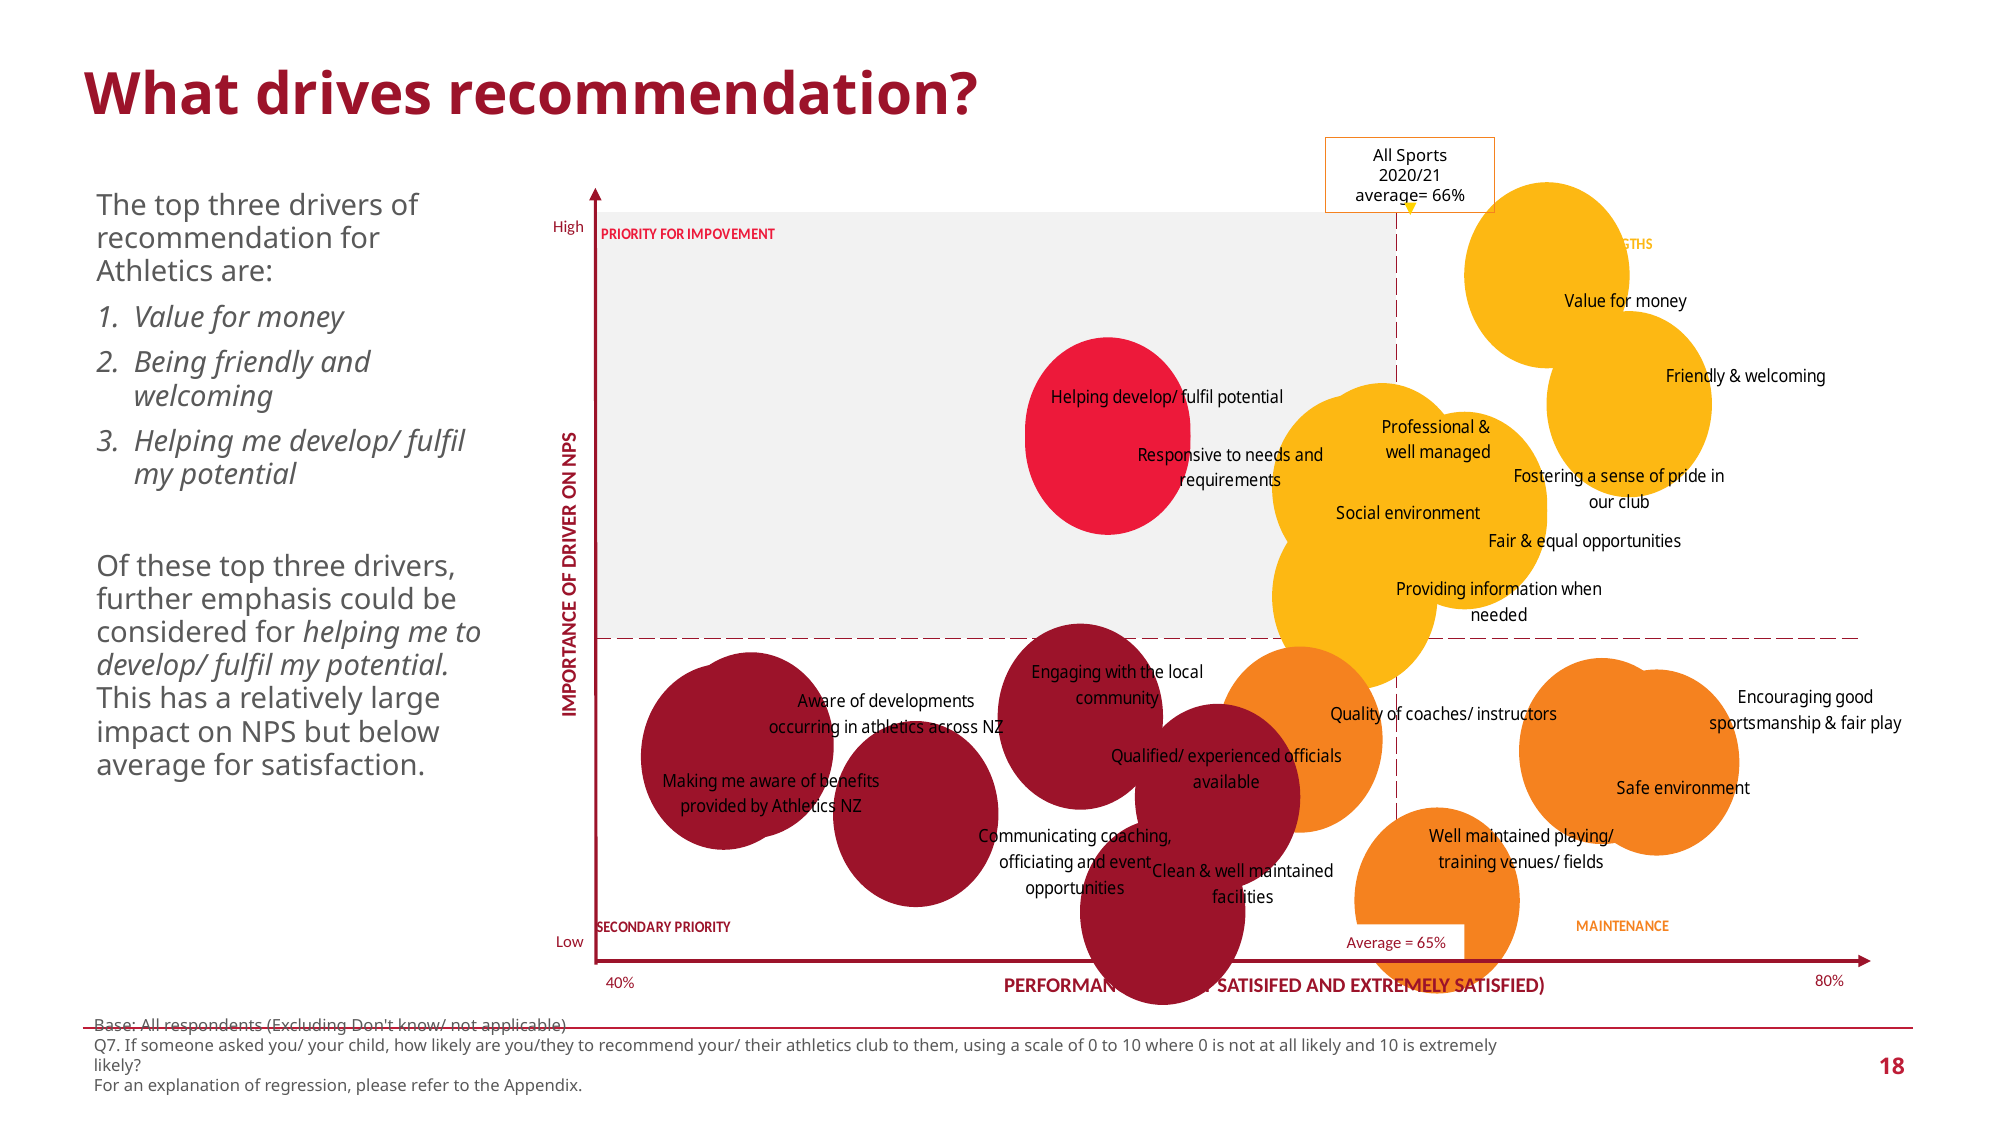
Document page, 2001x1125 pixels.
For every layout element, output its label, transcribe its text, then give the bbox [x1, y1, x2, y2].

text_box What drives recommendation? [69, 10, 1799, 135]
chart [514, 182, 1905, 1005]
text_box Base: All respondents (Excluding Don't know/ not applicable) Q7. If someone asked you/ your child, how likely are you/they to recommend your/ their athletics club to them, using a scale of 0 to 10 where 0 is not at all likely and 10 is extremely likely? For an explanation of regression, please refer to the Appendix. [79, 1033, 1542, 1103]
text_box All Sports 2020/21 average= 66% [1325, 137, 1495, 182]
text_box The top three drivers of recommendation for Athletics are: Value for money Being friendly and welcoming Helping me develop/ fulfil my potential Of these top three drivers, further emphasis could be considered for helping me to develop/ fulfil my potential. This has a relatively large impact on NPS but below average for satisfaction. [81, 181, 498, 790]
